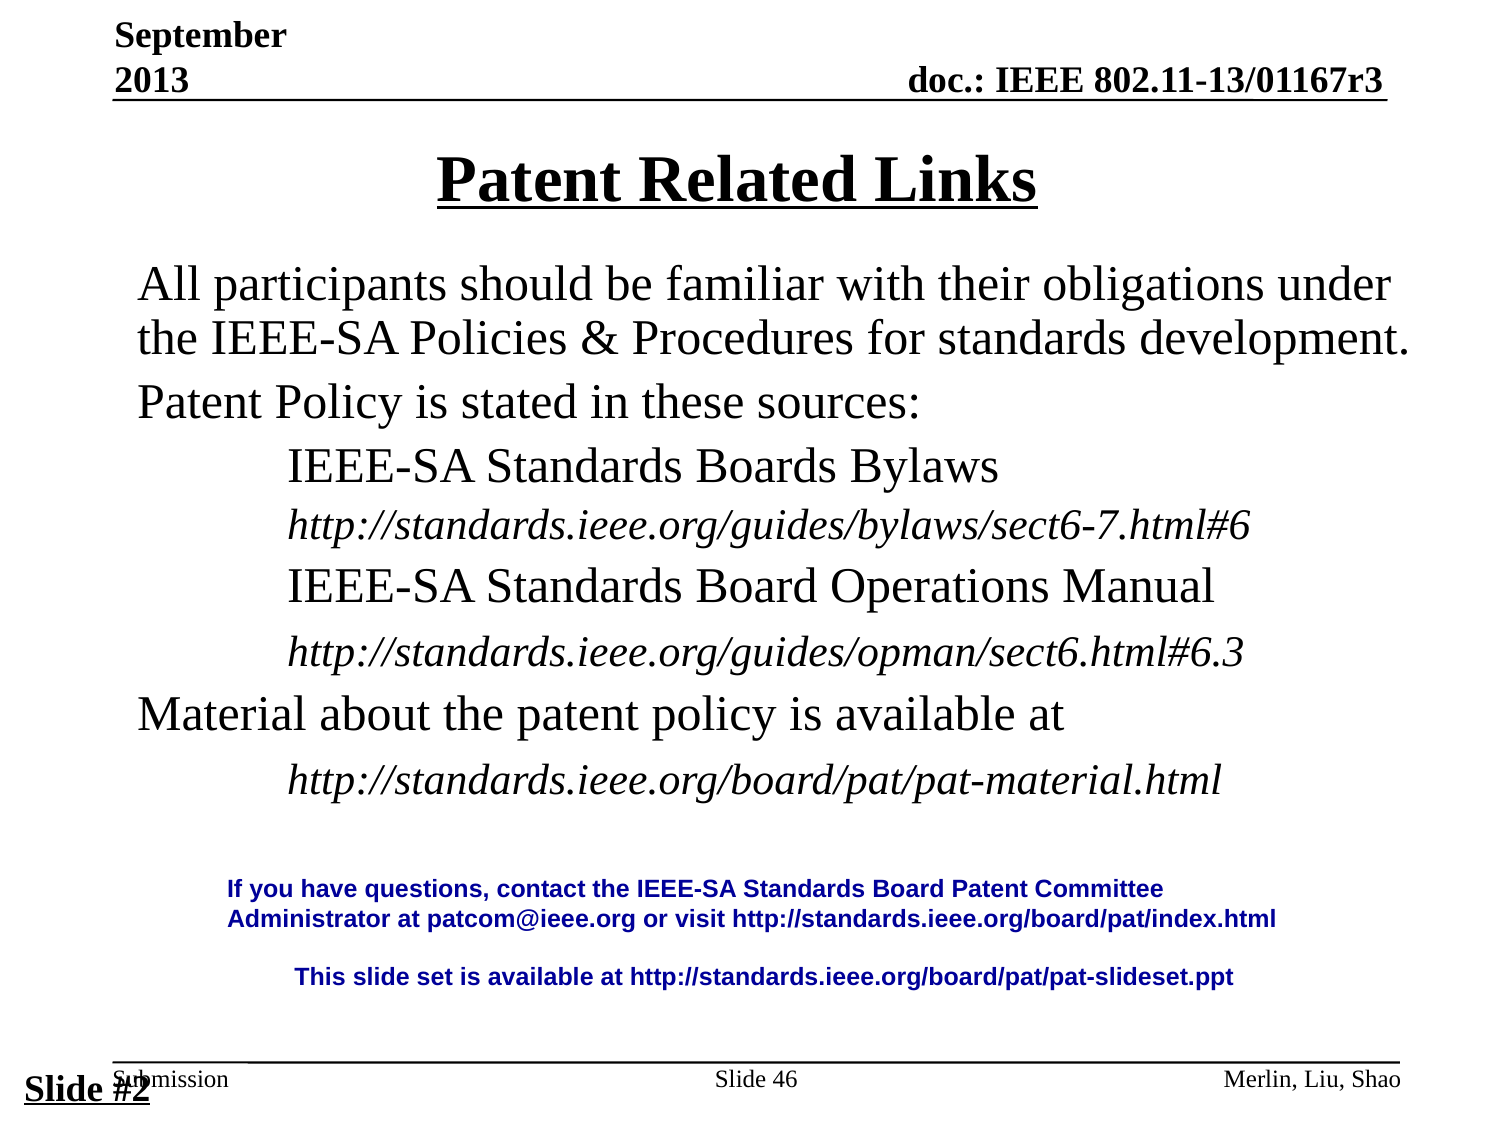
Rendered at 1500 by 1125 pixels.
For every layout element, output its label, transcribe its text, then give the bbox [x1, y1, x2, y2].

footer Merlin, Liu, Shao [1221, 1061, 1402, 1093]
slide_number Slide 46 [712, 1061, 800, 1093]
text_box Slide #2 [9, 1056, 166, 1116]
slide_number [114, 54, 313, 101]
title Patent Related Links [99, 112, 1376, 238]
text_box If you have questions, contact the IEEE-SA Standards Board Patent Committee Administrator at patcom@ieee.org or visit http://standards.ieee.org/board/pat/index.html This slide set is available at http://standards.ieee.org/board/pat/pat-slideset.ppt [212, 865, 1325, 998]
list All participants should be familiar with their obligations under the IEEE-SA Policies & Procedures for standards development. Patent Policy is stated in these sources: IEEE-SA Standards Boards Bylaws http://standards.ieee.org/guides/bylaws/sect6-7.html#6 IEEE-SA Standards Board Operations Manual http://standards.ieee.org/guides/opman/sect6.html#6.3 Material about the patent policy is available at http://standards.ieee.org/board/pat/pat-material.html [0, 249, 1476, 826]
